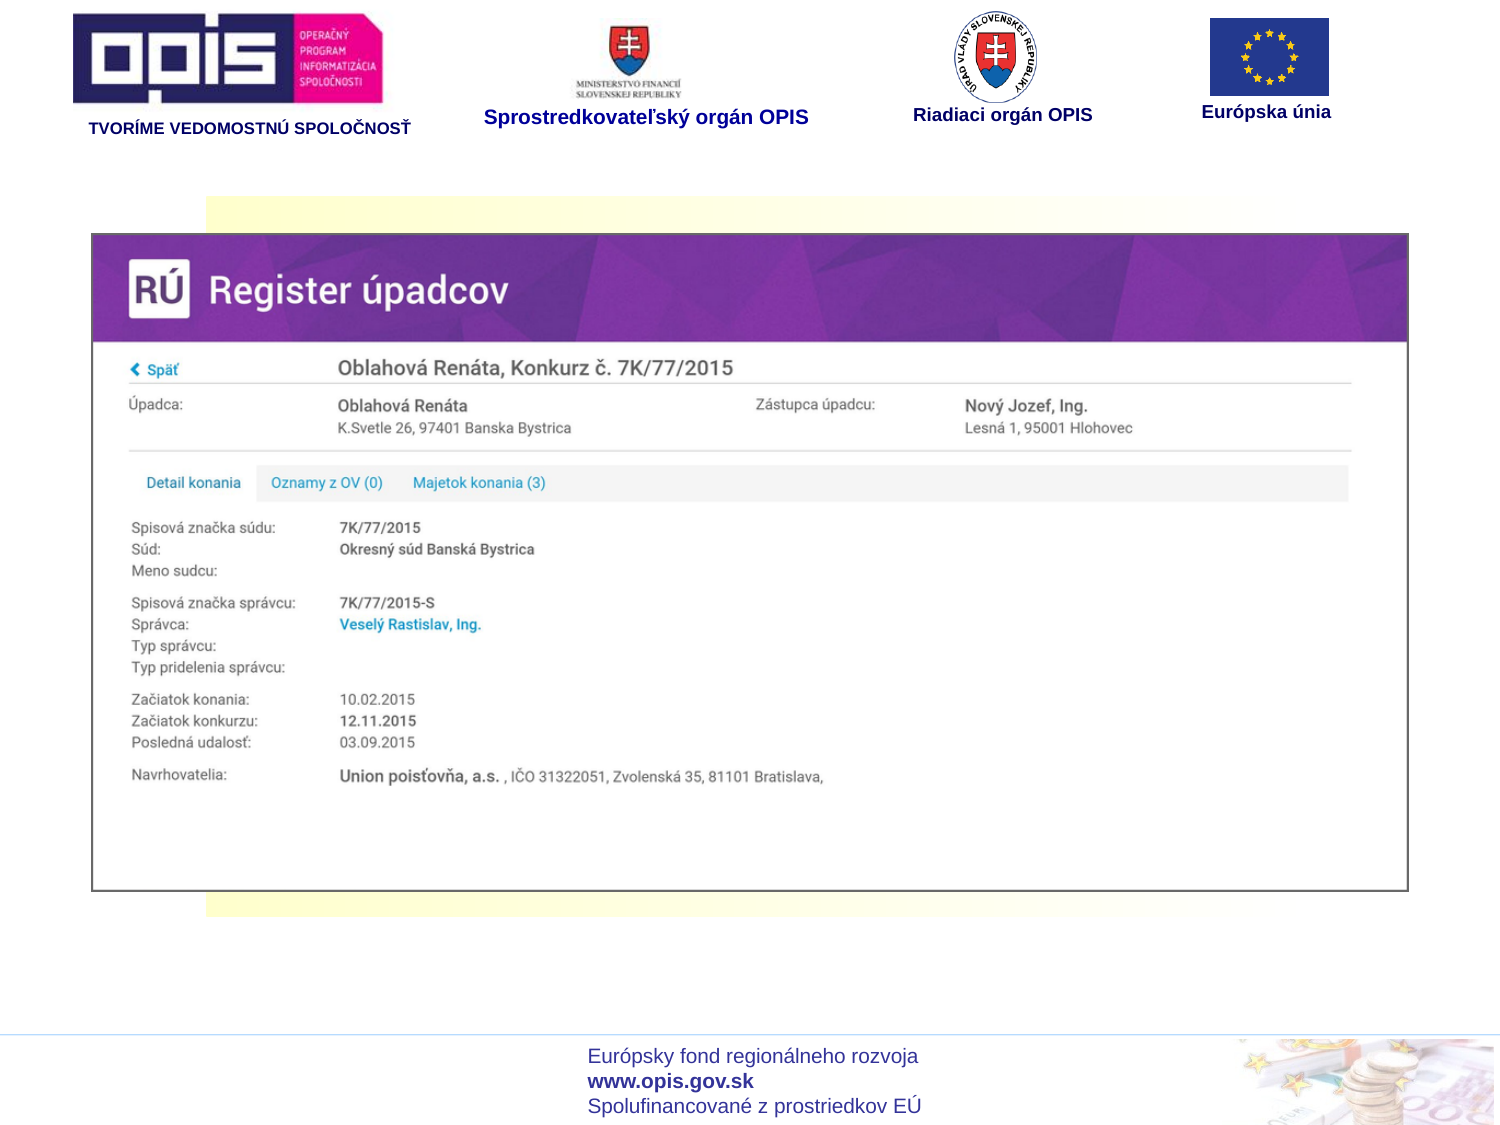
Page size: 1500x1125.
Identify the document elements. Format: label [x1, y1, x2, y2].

picture [91, 232, 1409, 892]
picture [1210, 18, 1329, 96]
picture [73, 0, 402, 113]
picture [560, 18, 699, 104]
picture [954, 11, 1037, 103]
picture [1222, 1039, 1494, 1125]
